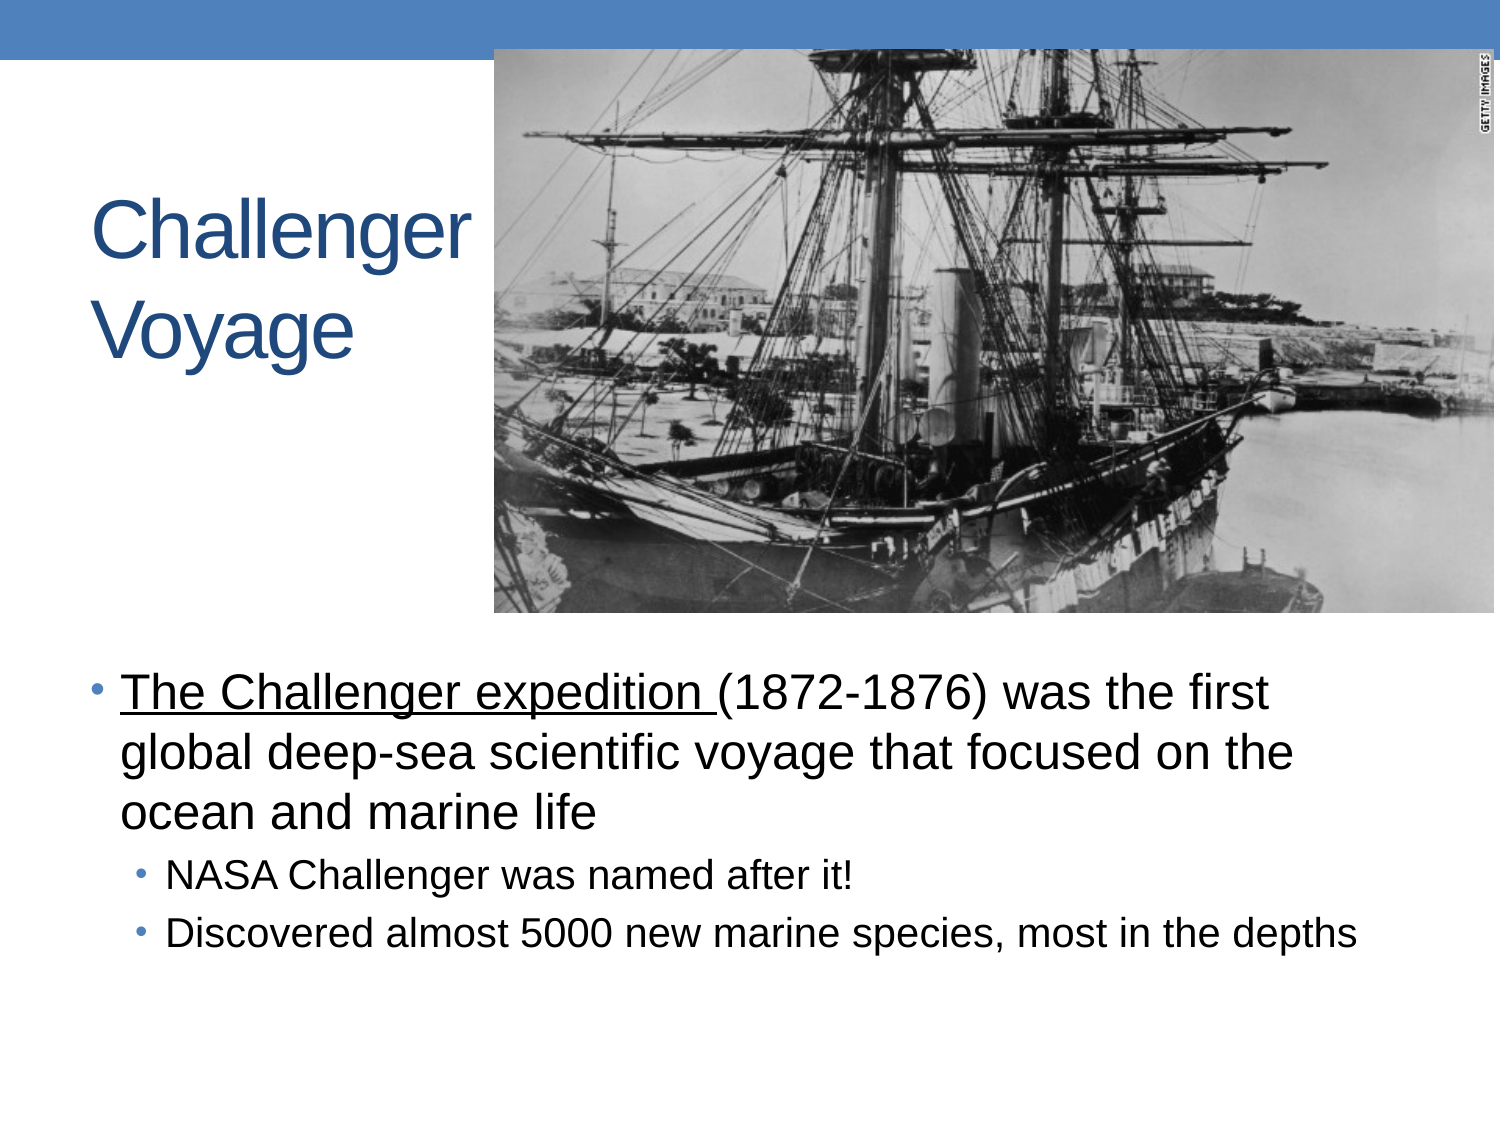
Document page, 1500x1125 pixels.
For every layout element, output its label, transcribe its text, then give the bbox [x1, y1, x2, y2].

picture [493, 49, 1495, 613]
title Challenger Voyage [75, 87, 490, 463]
list The Challenger expedition (1872-1876) was the first global deep-sea scientific voyage that focused on the ocean and marine life NASA Challenger was named after it! Discovered almost 5000 new marine species, most in the depths [75, 651, 1375, 1125]
